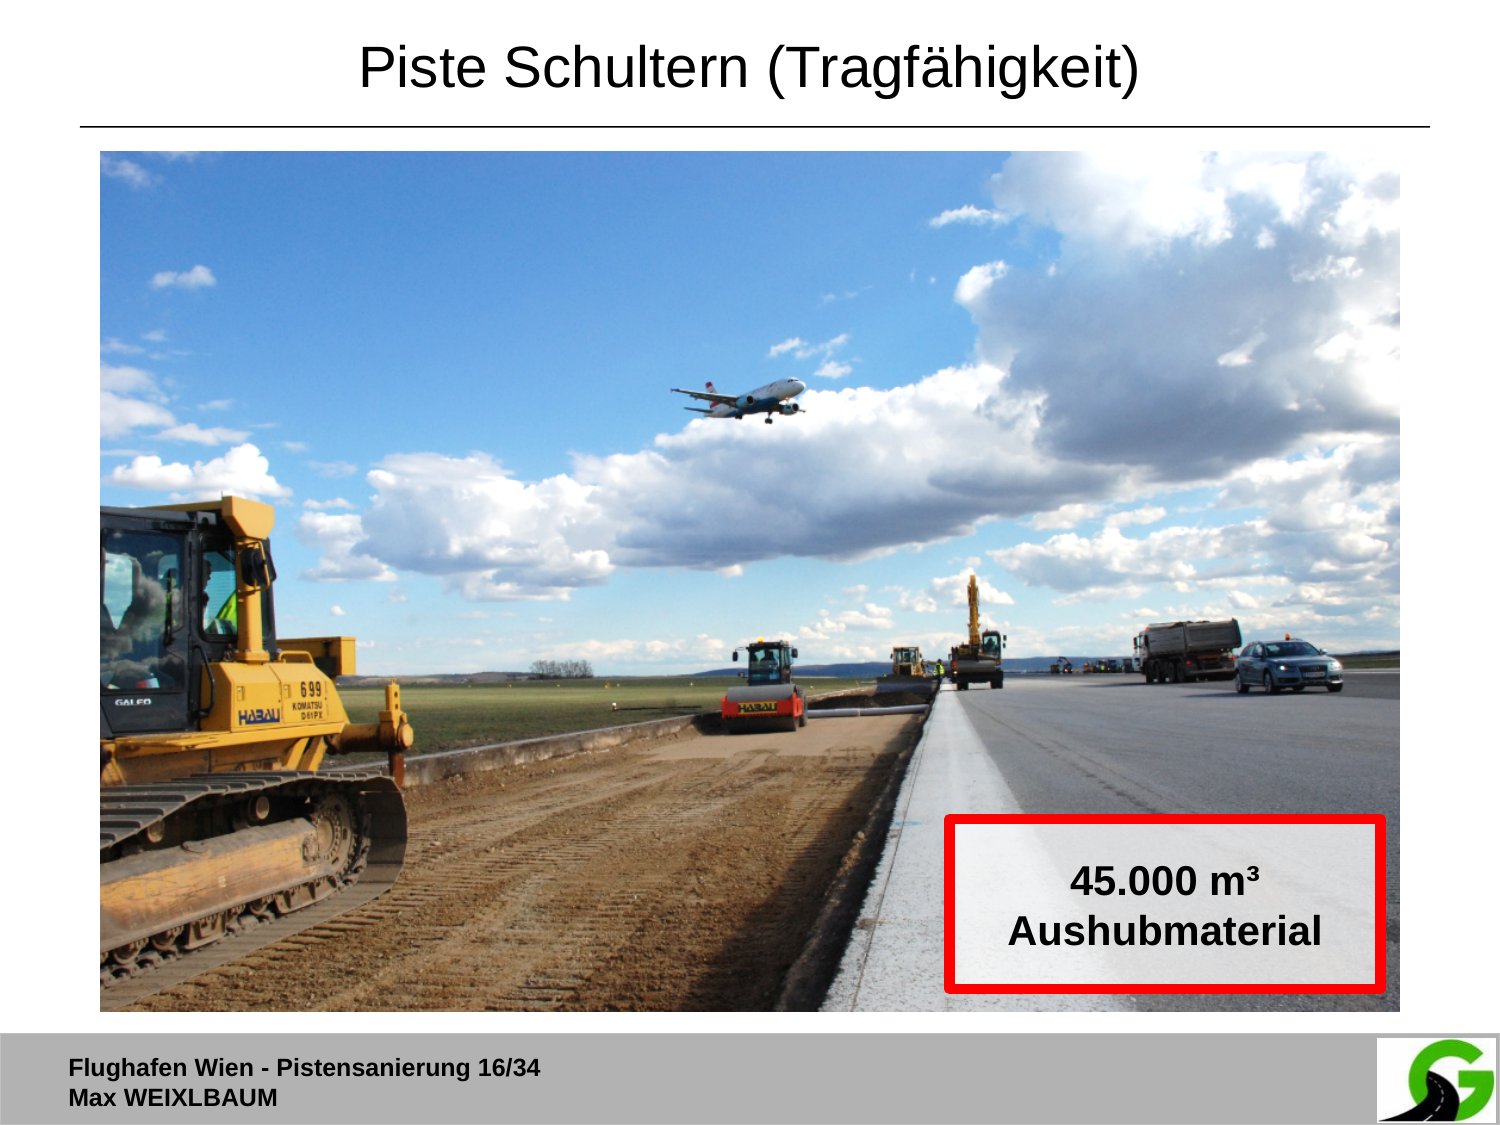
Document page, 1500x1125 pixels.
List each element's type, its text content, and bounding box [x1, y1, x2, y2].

picture [100, 151, 1400, 1012]
picture [1377, 1038, 1496, 1123]
title Piste Schultern (Tragfähigkeit) [0, 0, 1500, 128]
